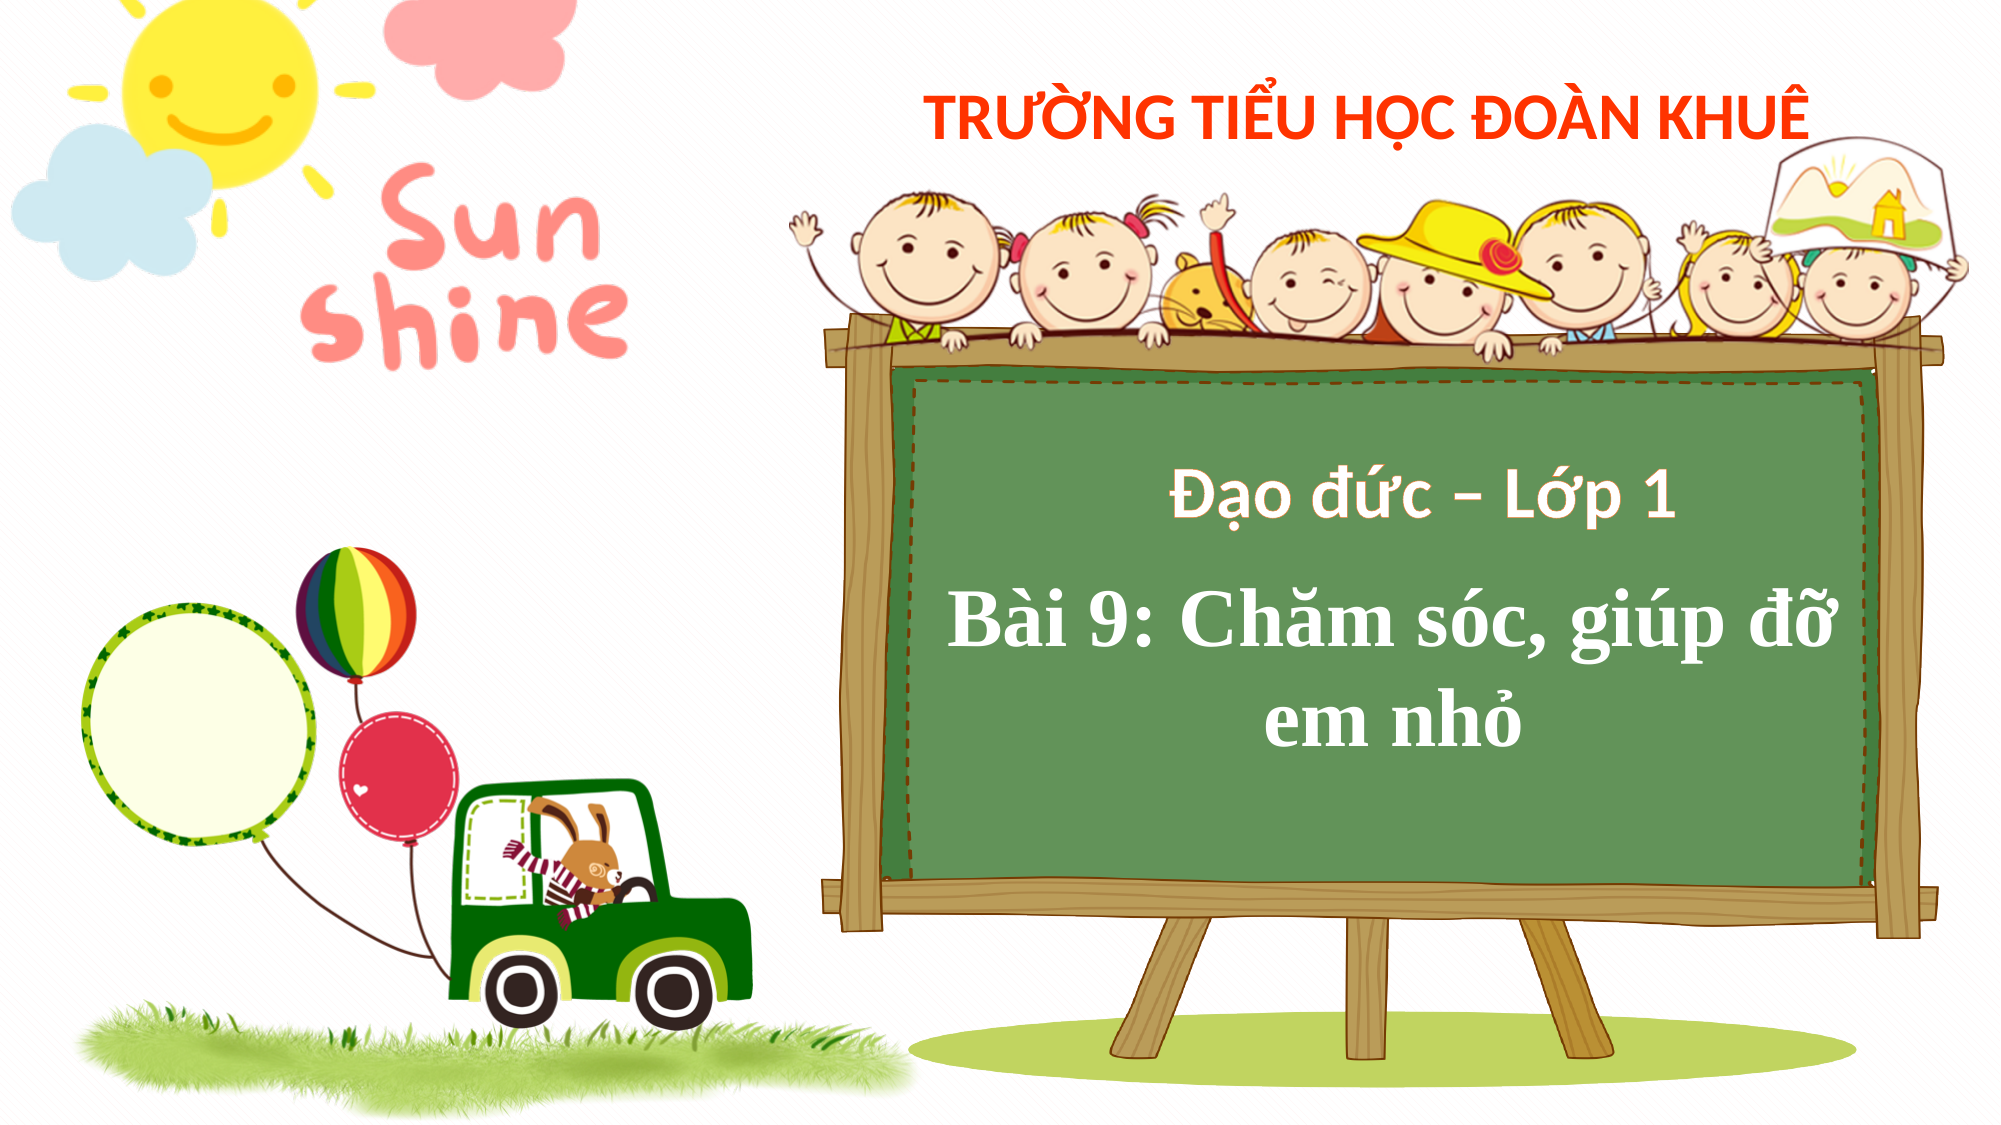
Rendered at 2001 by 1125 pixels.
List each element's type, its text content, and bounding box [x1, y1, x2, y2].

picture [0, 0, 636, 384]
text_box TRƯỜNG TIỂU HỌC ĐOÀN KHUÊ [909, 65, 1856, 135]
picture [67, 135, 1969, 1122]
